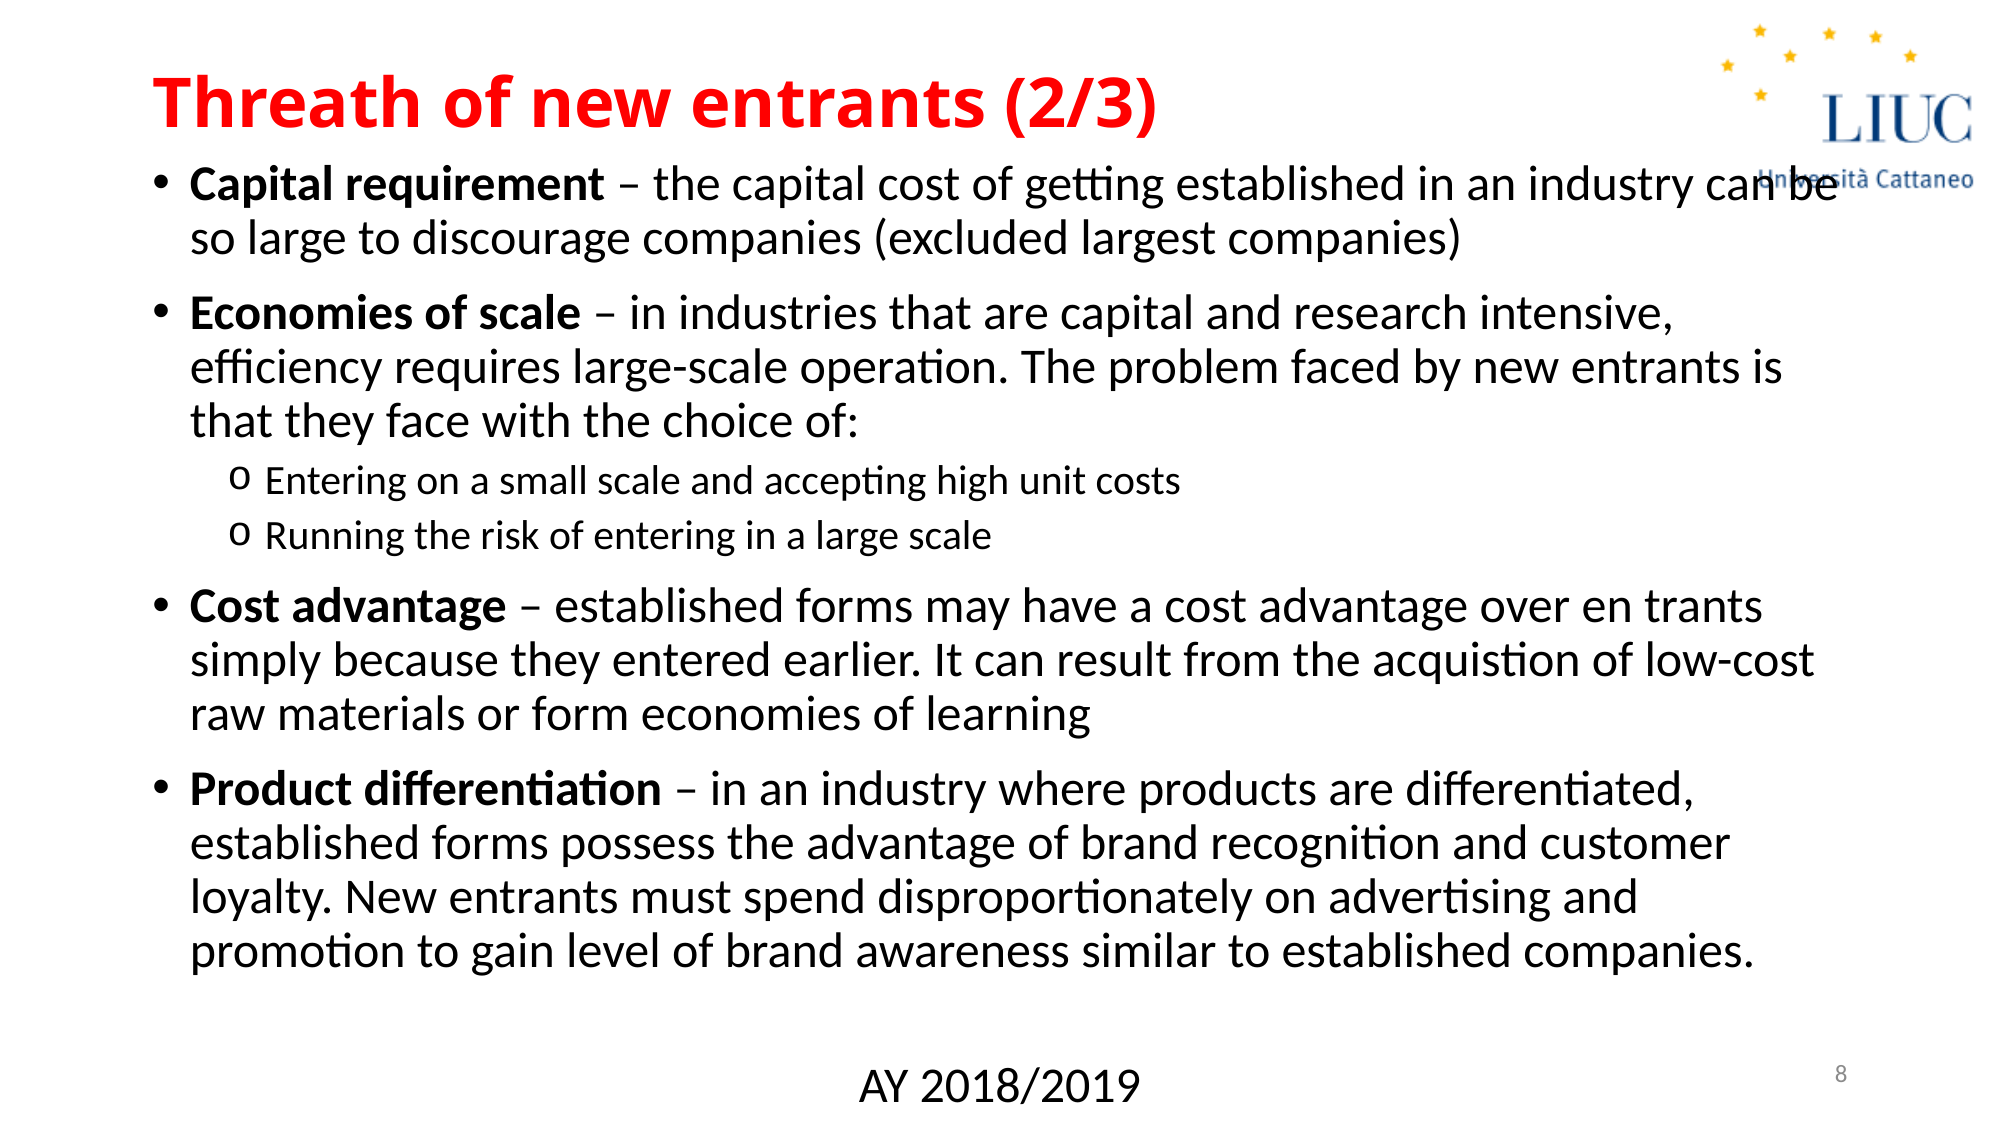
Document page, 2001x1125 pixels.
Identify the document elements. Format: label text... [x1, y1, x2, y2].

list Capital requirement – the capital cost of getting established in an industry can be so large to discourage companies (excluded largest companies) Economies of scale – in industries that are capital and research intensive, efficiency requires large-scale operation. The problem faced by new entrants is that they face with the choice of: Entering on a small scale and accepting high unit costs Running the risk of entering in a large scale Cost advantage – established forms may have a cost advantage over en trants simply because they entered earlier. It can result from the acquistion of low-cost raw materials or form economies of learning Product differentiation – in an industry where products are differentiated, established forms possess the advantage of brand recognition and customer loyalty. New entrants must spend disproportionately on advertising and promotion to gain level of brand awareness similar to established companies. [137, 150, 1863, 1043]
title Threath of new entrants (2/3) [137, 59, 1696, 150]
text_box AY 2018/2019 [249, 1052, 1750, 1125]
picture [1696, 0, 2000, 210]
slide_number 8 [1412, 1043, 1863, 1103]
